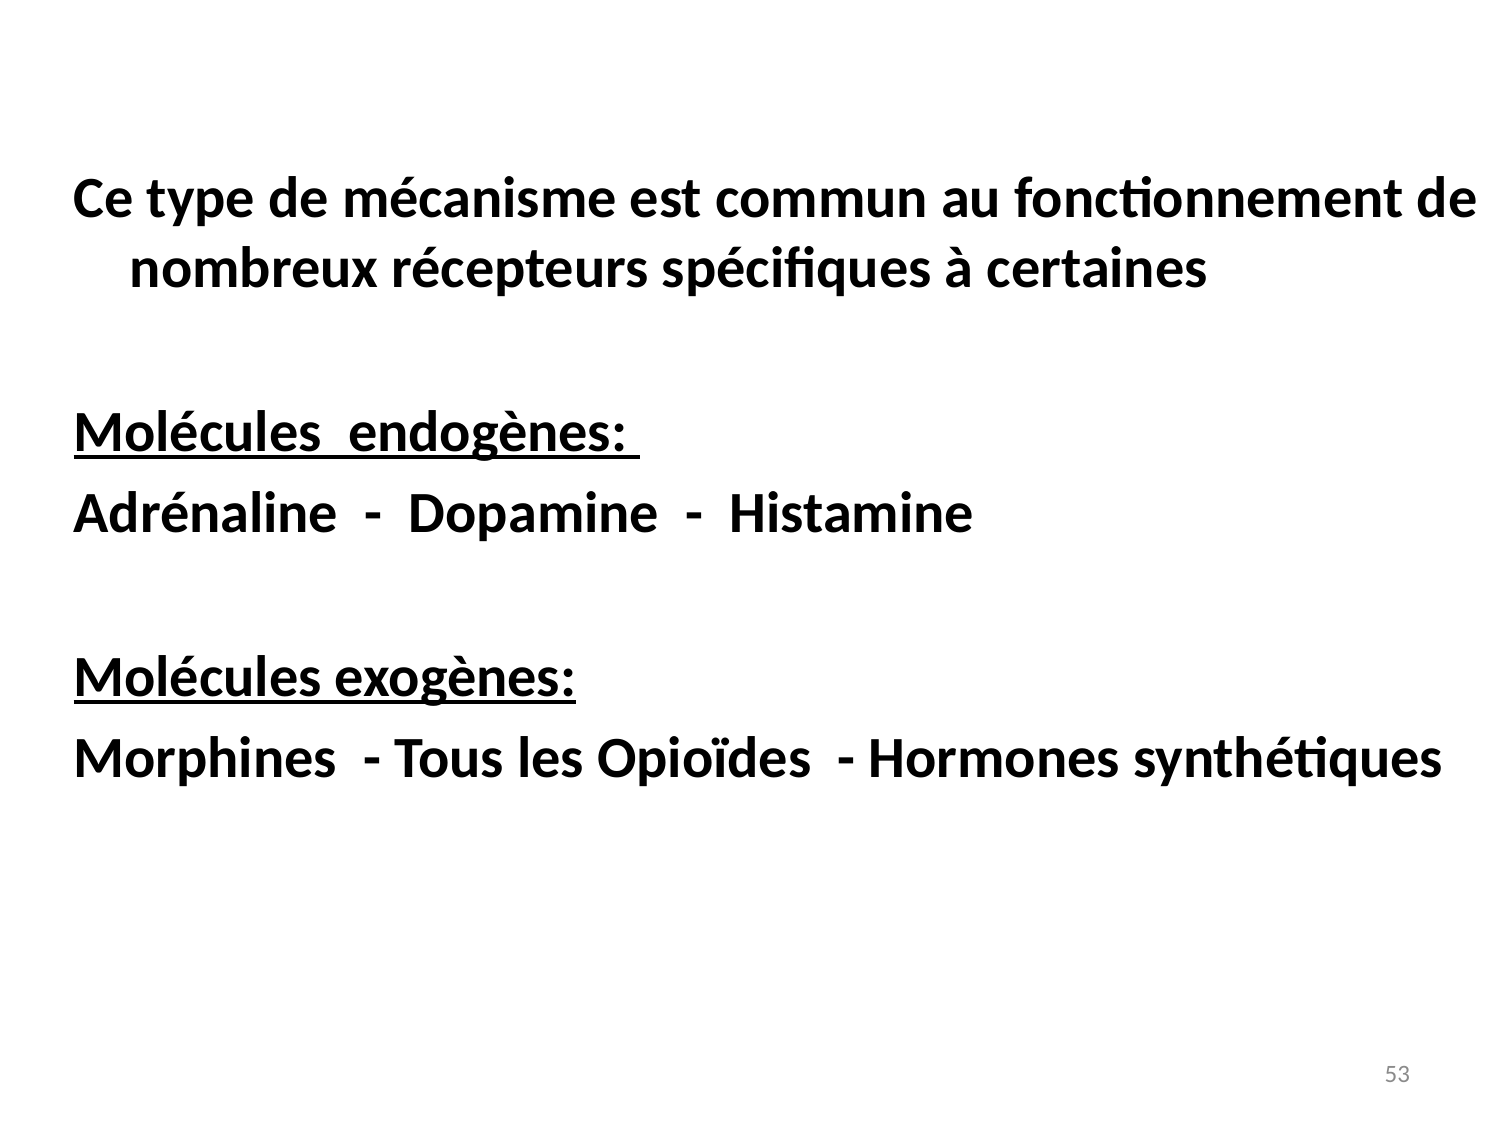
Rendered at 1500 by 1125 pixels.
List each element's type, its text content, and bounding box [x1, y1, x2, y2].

slide_number 53 [1074, 1042, 1425, 1103]
list Ce type de mécanisme est commun au fonctionnement de nombreux récepteurs spécifiques à certaines Molécules endogènes: Adrénaline - Dopamine - Histamine Molécules exogènes: Morphines - Tous les Opioïdes - Hormones synthétiques [58, 70, 1500, 1091]
